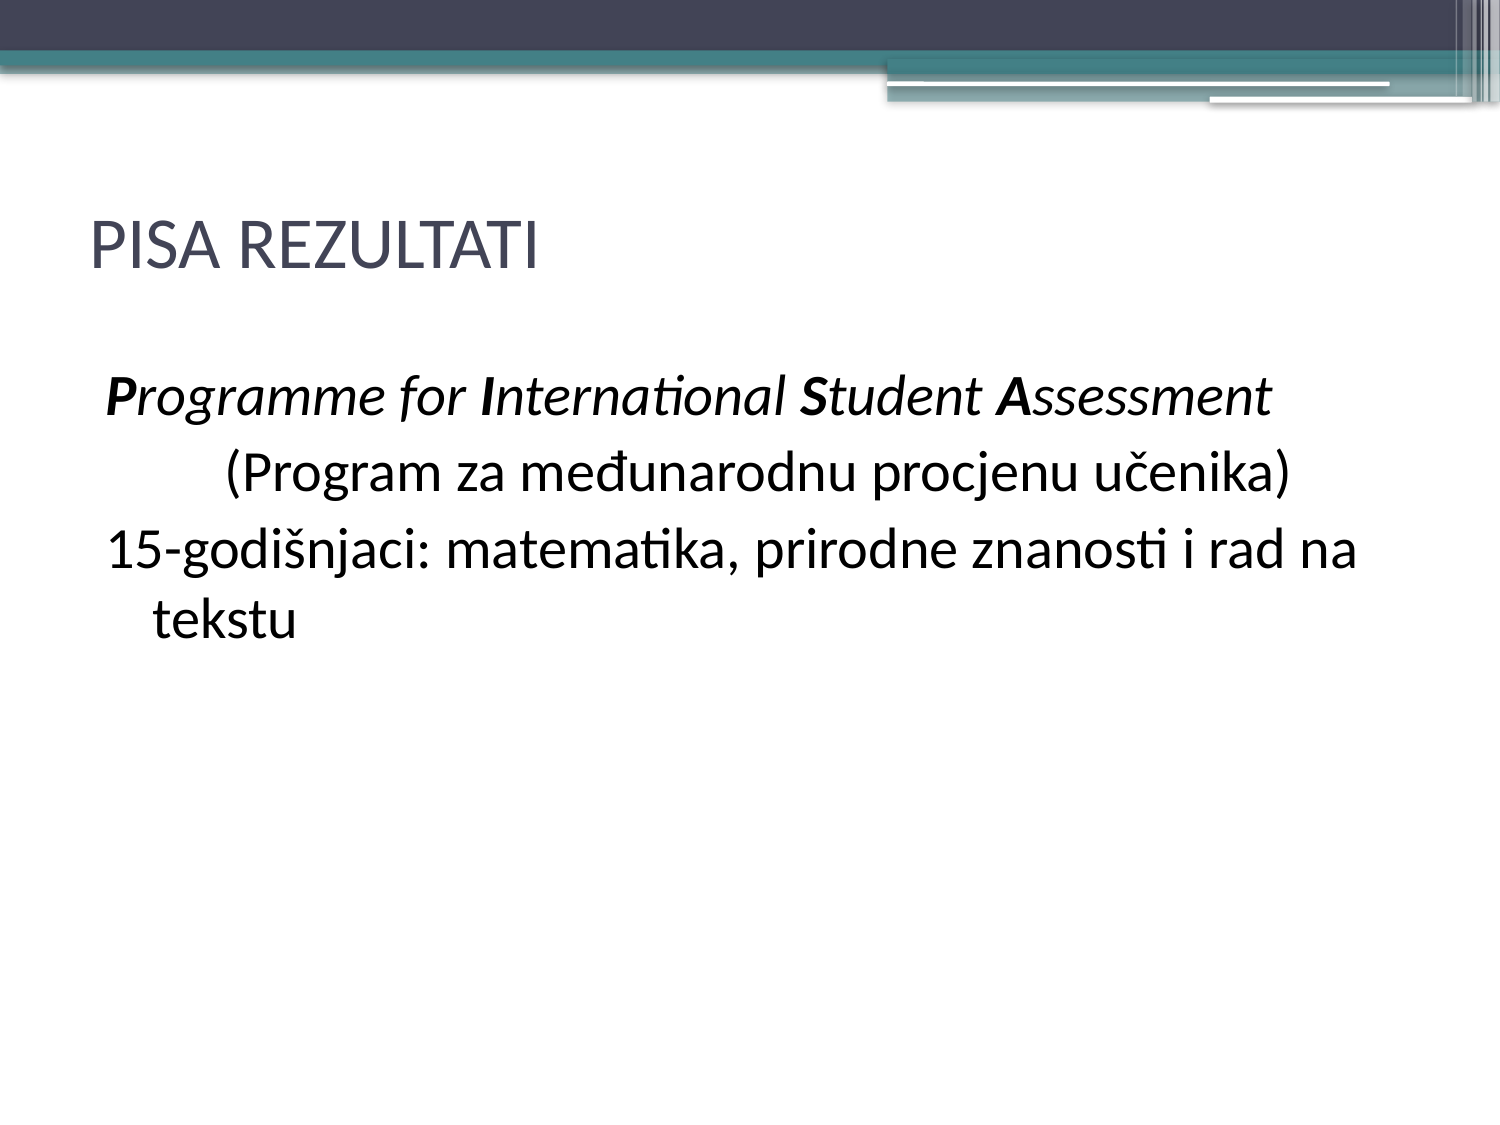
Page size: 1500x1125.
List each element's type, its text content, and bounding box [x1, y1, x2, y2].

list Programme for International Student Assessment (Program za međunarodnu procjenu učenika) 15-godišnjaci: matematika, prirodne znanosti i rad na tekstu [75, 349, 1425, 1079]
title PISA REZULTATI [75, 187, 1425, 291]
